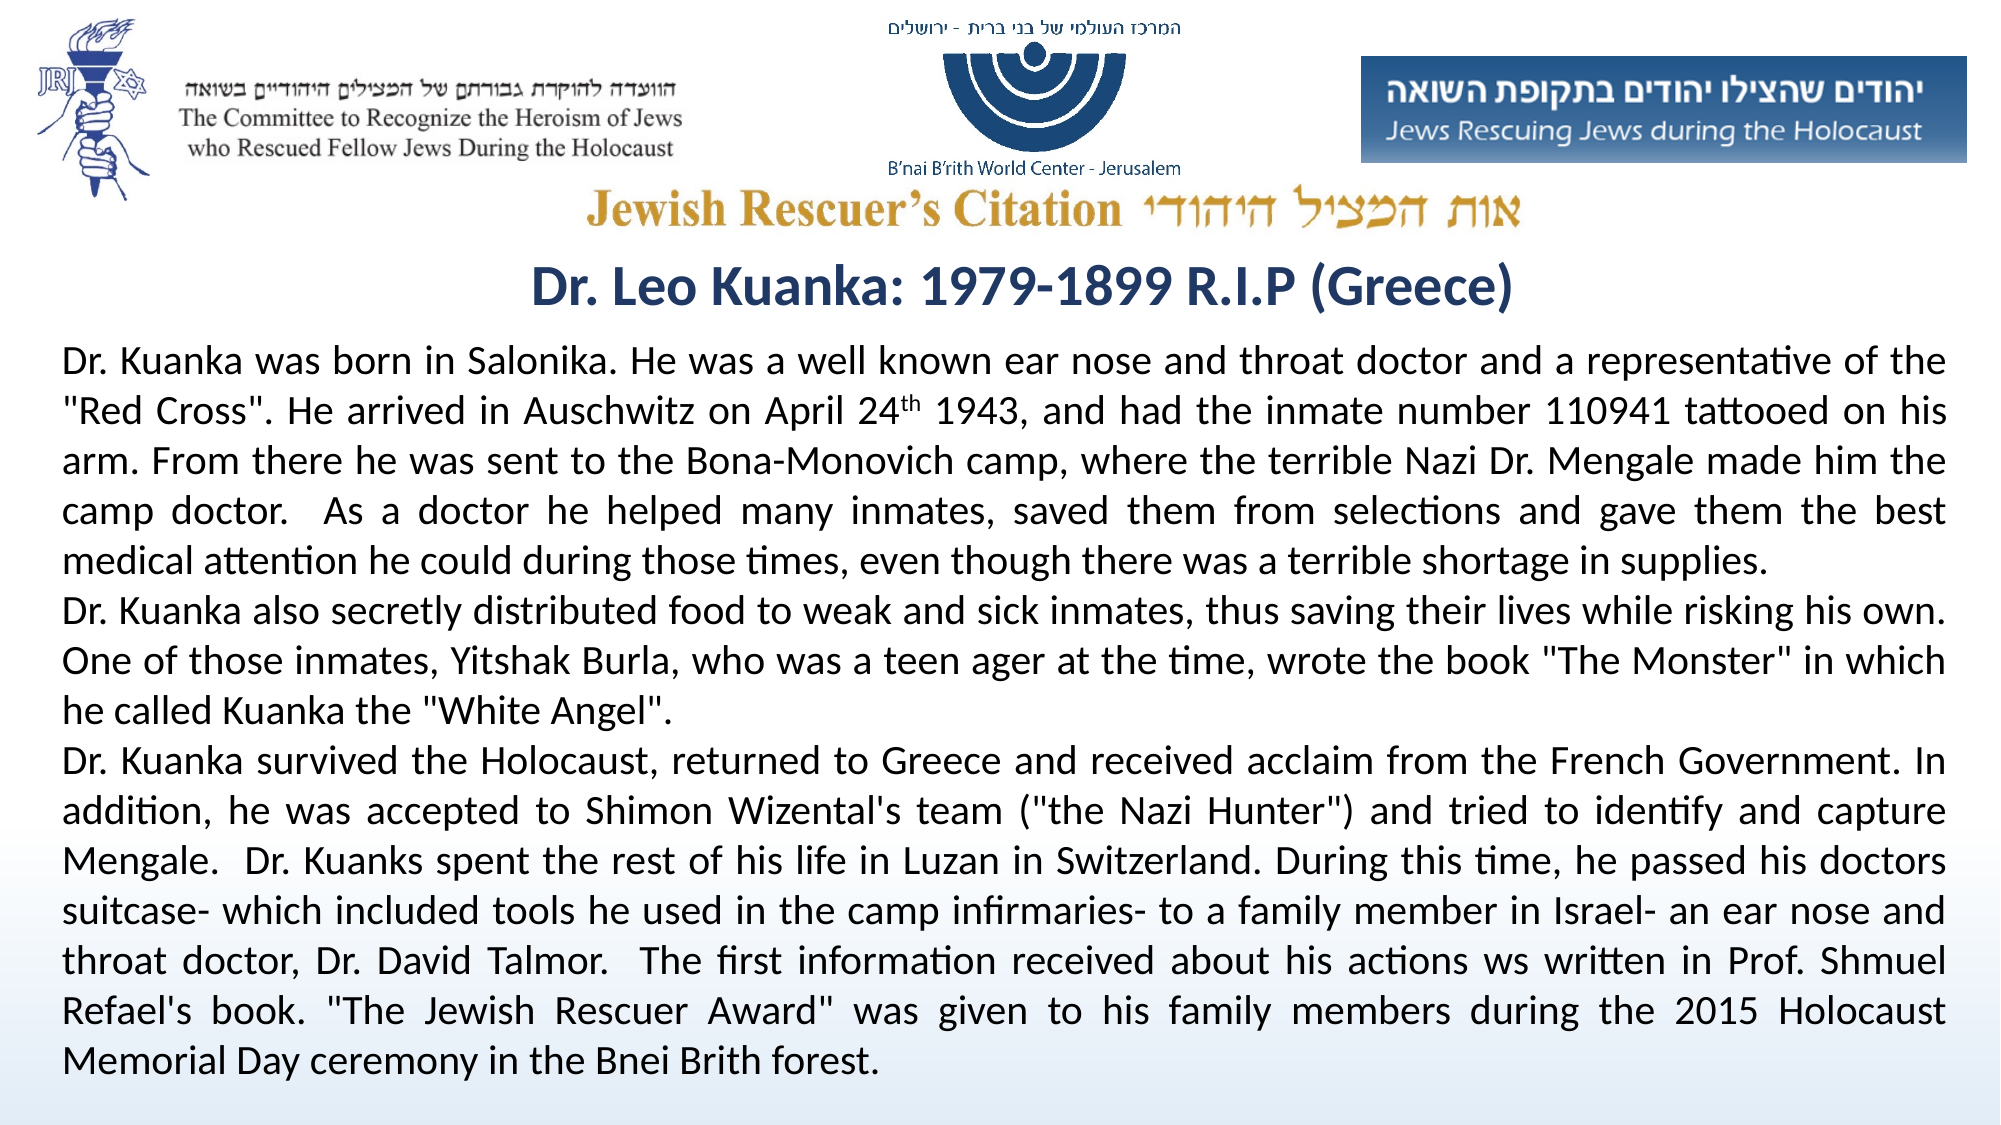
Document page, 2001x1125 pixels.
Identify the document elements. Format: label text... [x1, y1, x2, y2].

picture [576, 16, 1530, 236]
text_box Dr. Leo Kuanka: 1979-1899 R.I.P (Greece) [47, 239, 2000, 325]
text_box Dr. Kuanka was born in Salonika. He was a well known ear nose and throat doctor and a representative of the "Red Cross". He arrived in Auschwitz on April 24th 1943, and had the inmate number 110941 tattooed on his arm. From there he was sent to the Bona-Monovich camp, where the terrible Nazi Dr. Mengale made him the camp doctor. As a doctor he helped many inmates, saved them from selections and gave them the best medical attention he could during those times, even though there was a terrible shortage in supplies. Dr. Kuanka also secretly distributed food to weak and sick inmates, thus saving their lives while risking his own. One of those inmates, Yitshak Burla, who was a teen ager at the time, wrote the book "The Monster" in which he called Kuanka the "White Angel". Dr. Kuanka survived the Holocaust, returned to Greece and received acclaim from the French Government. In addition, he was accepted to Shimon Wizental's team ("the Nazi Hunter") and tried to identify and capture Mengale. Dr. Kuanks spent the rest of his life in Luzan in Switzerland. During this time, he passed his doctors suitcase- which included tools he used in the camp infirmaries- to a family member in Israel- an ear nose and throat doctor, Dr. David Talmor. The first information received about his actions ws written in Prof. Shmuel Refael's book. "The Jewish Rescuer Award" was given to his family members during the 2015 Holocaust Memorial Day ceremony in the Bnei Brith forest. [47, 325, 1963, 1125]
picture [37, 18, 732, 201]
picture [1361, 56, 1967, 163]
